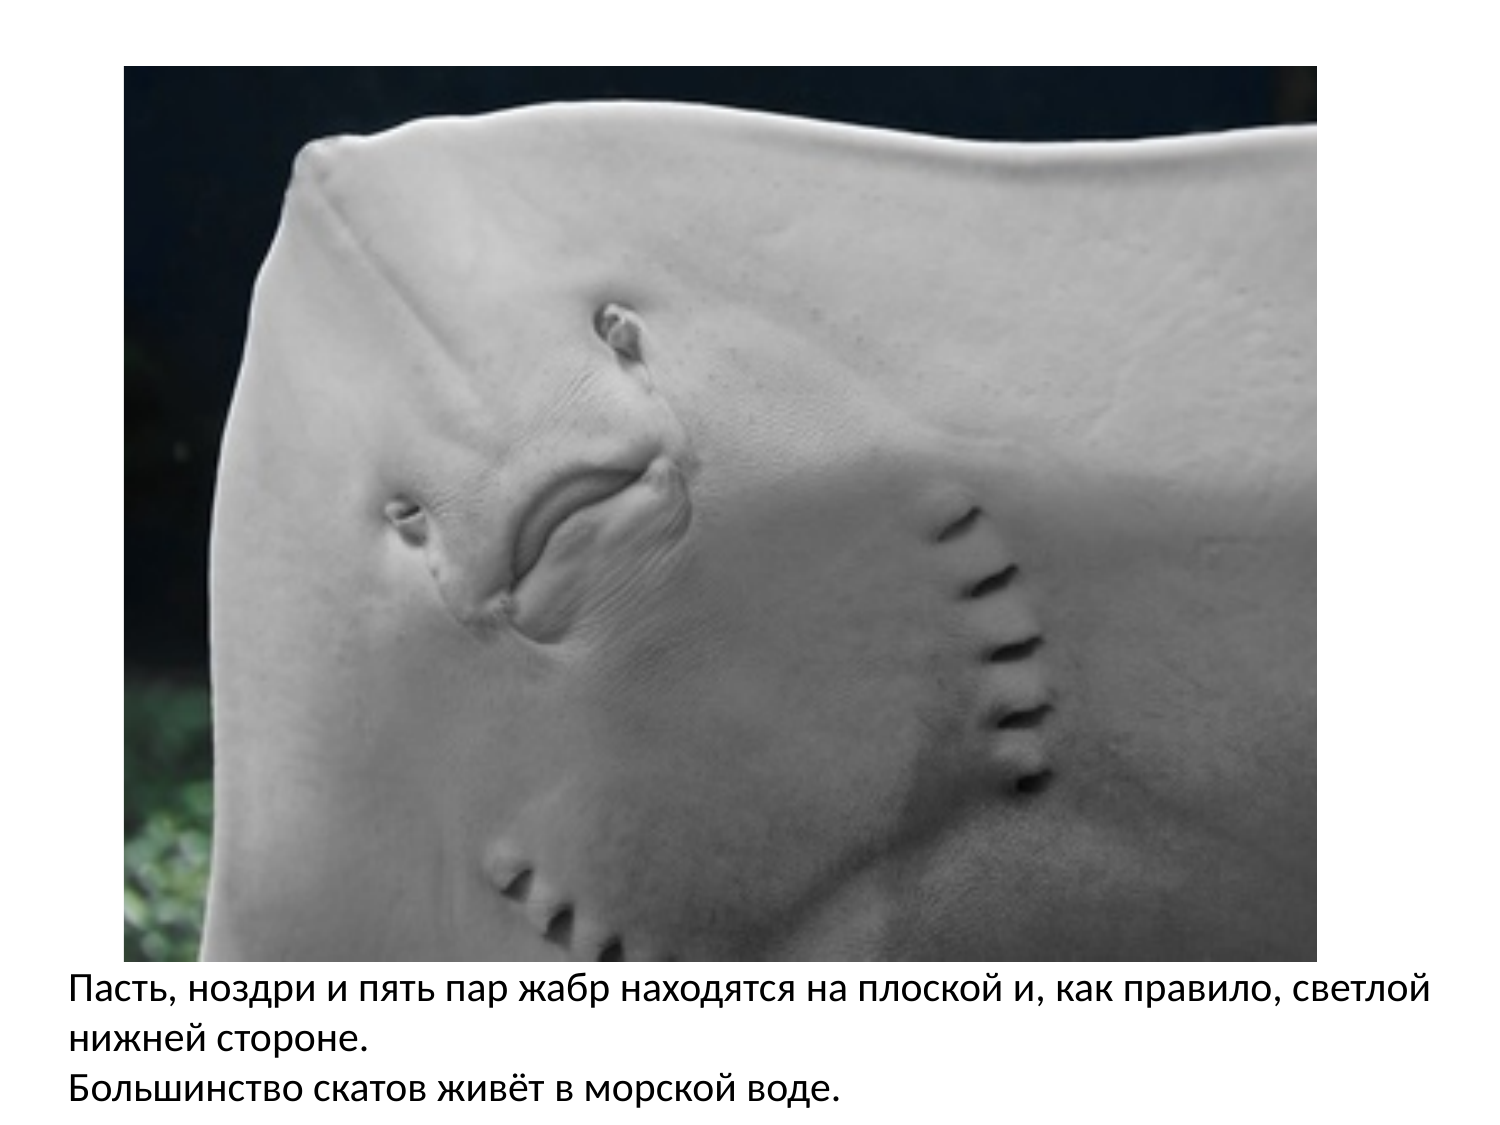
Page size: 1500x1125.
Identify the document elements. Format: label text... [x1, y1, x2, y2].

list Пасть, ноздри и пять пар жабр находятся на плоской и, как правило, светлой нижней стороне. Большинство скатов живёт в морской воде. [53, 952, 1447, 1125]
picture [123, 66, 1318, 962]
